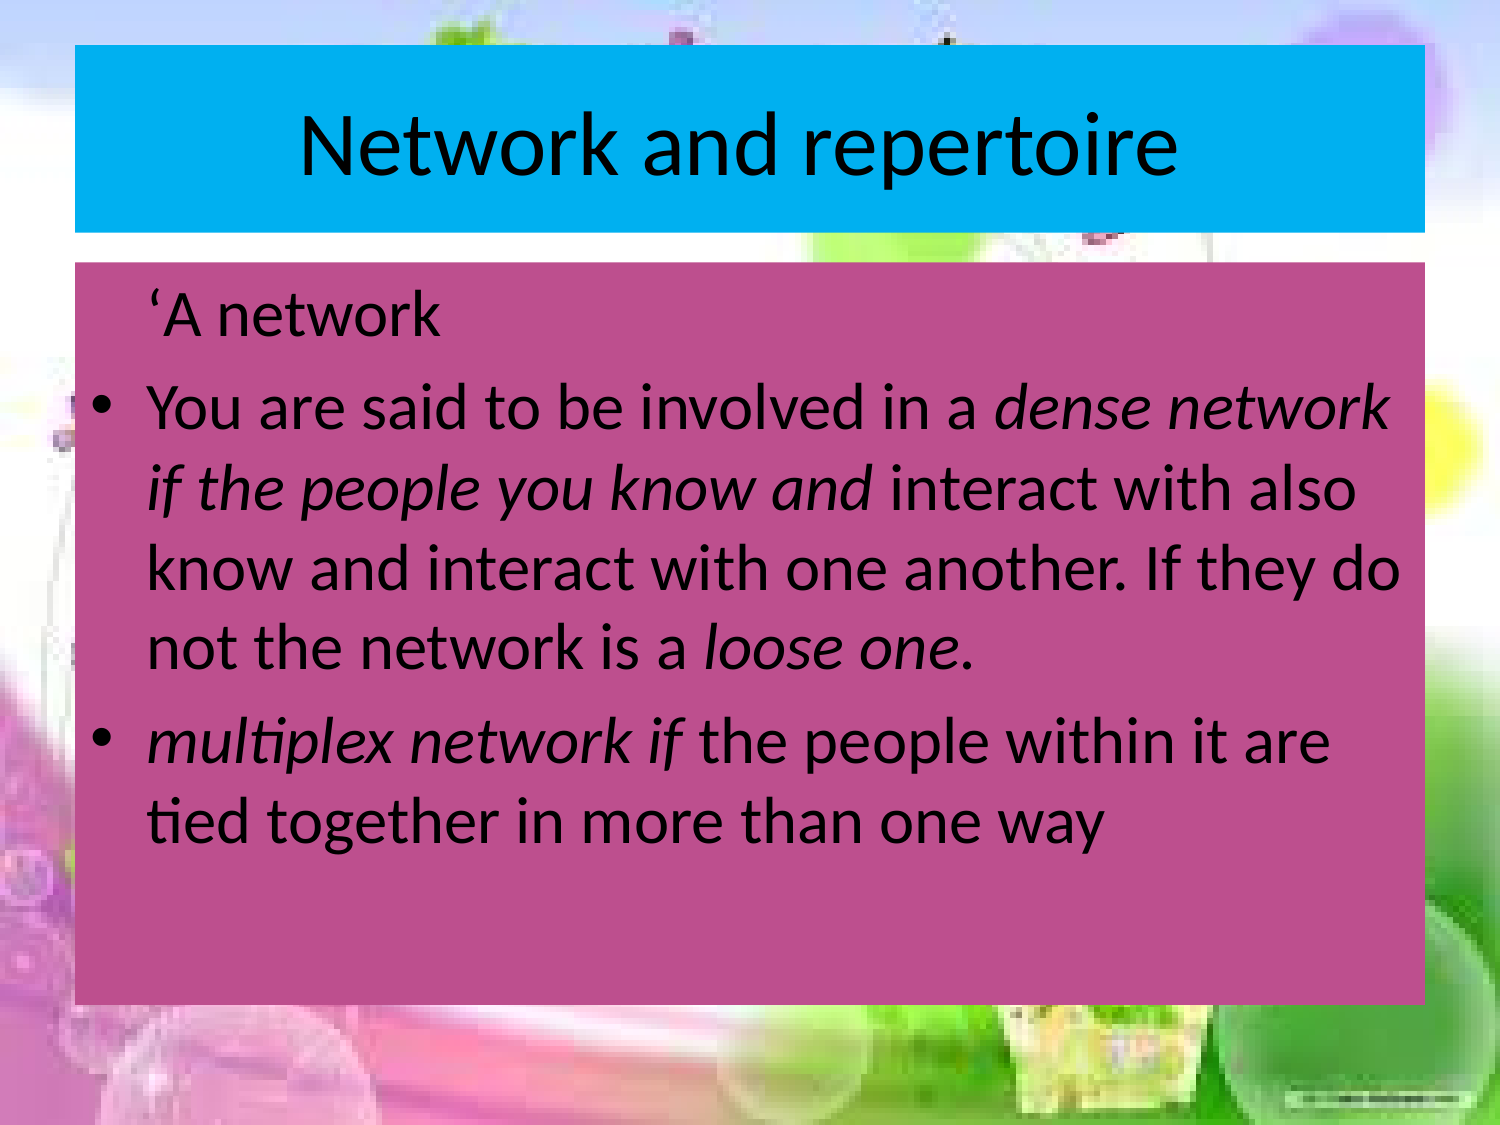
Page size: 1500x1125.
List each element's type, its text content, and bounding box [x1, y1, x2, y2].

title Network and repertoire [75, 45, 1425, 233]
picture [0, 0, 1500, 1125]
list ‘A network You are said to be involved in a dense network if the people you know and interact with also know and interact with one another. If they do not the network is a loose one. multiplex network if the people within it are tied together in more than one way [75, 262, 1425, 1005]
